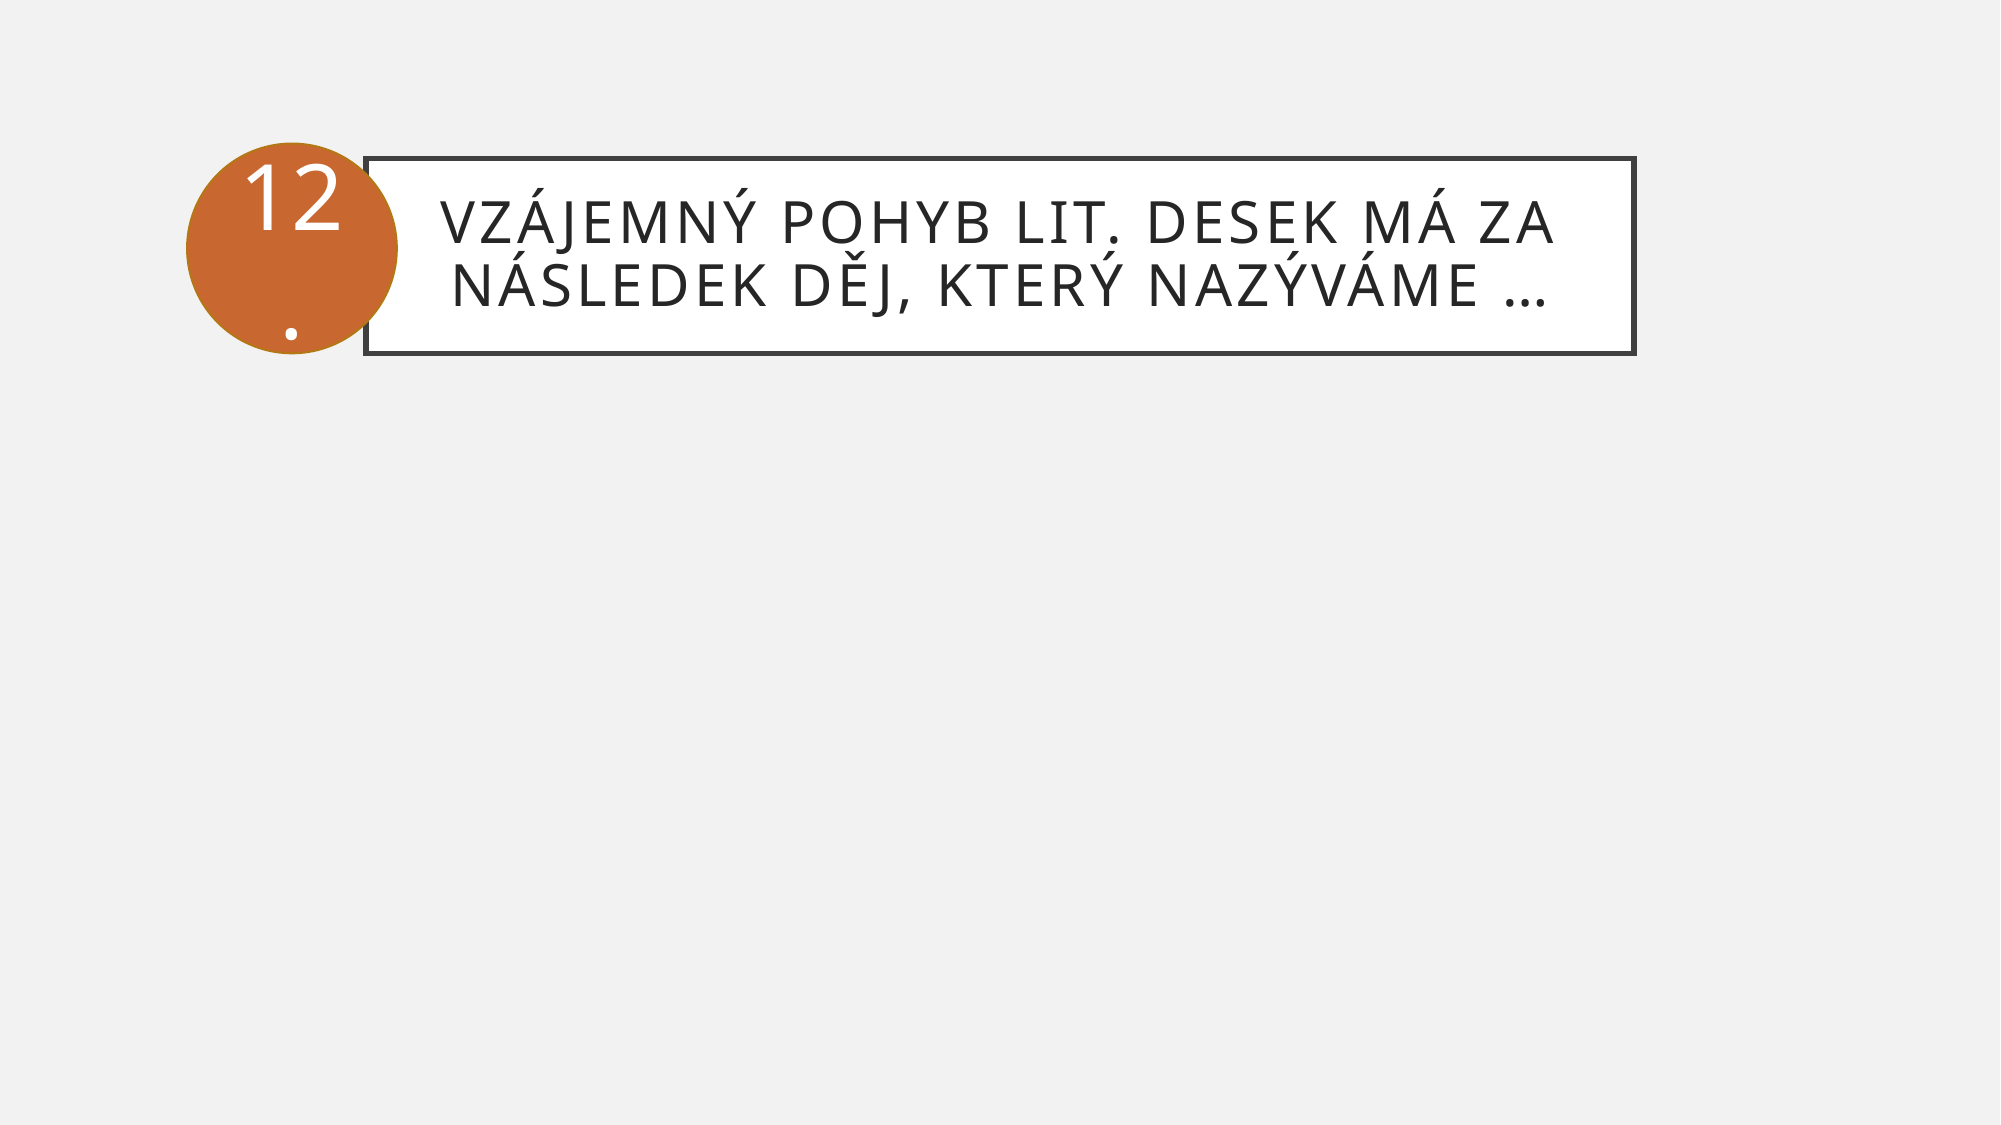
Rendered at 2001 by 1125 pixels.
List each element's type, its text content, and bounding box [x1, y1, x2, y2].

text_box 12. [186, 142, 398, 355]
title Vzájemný pohyb lit. Desek má za následek děj, který nazýváme … [363, 156, 1637, 356]
